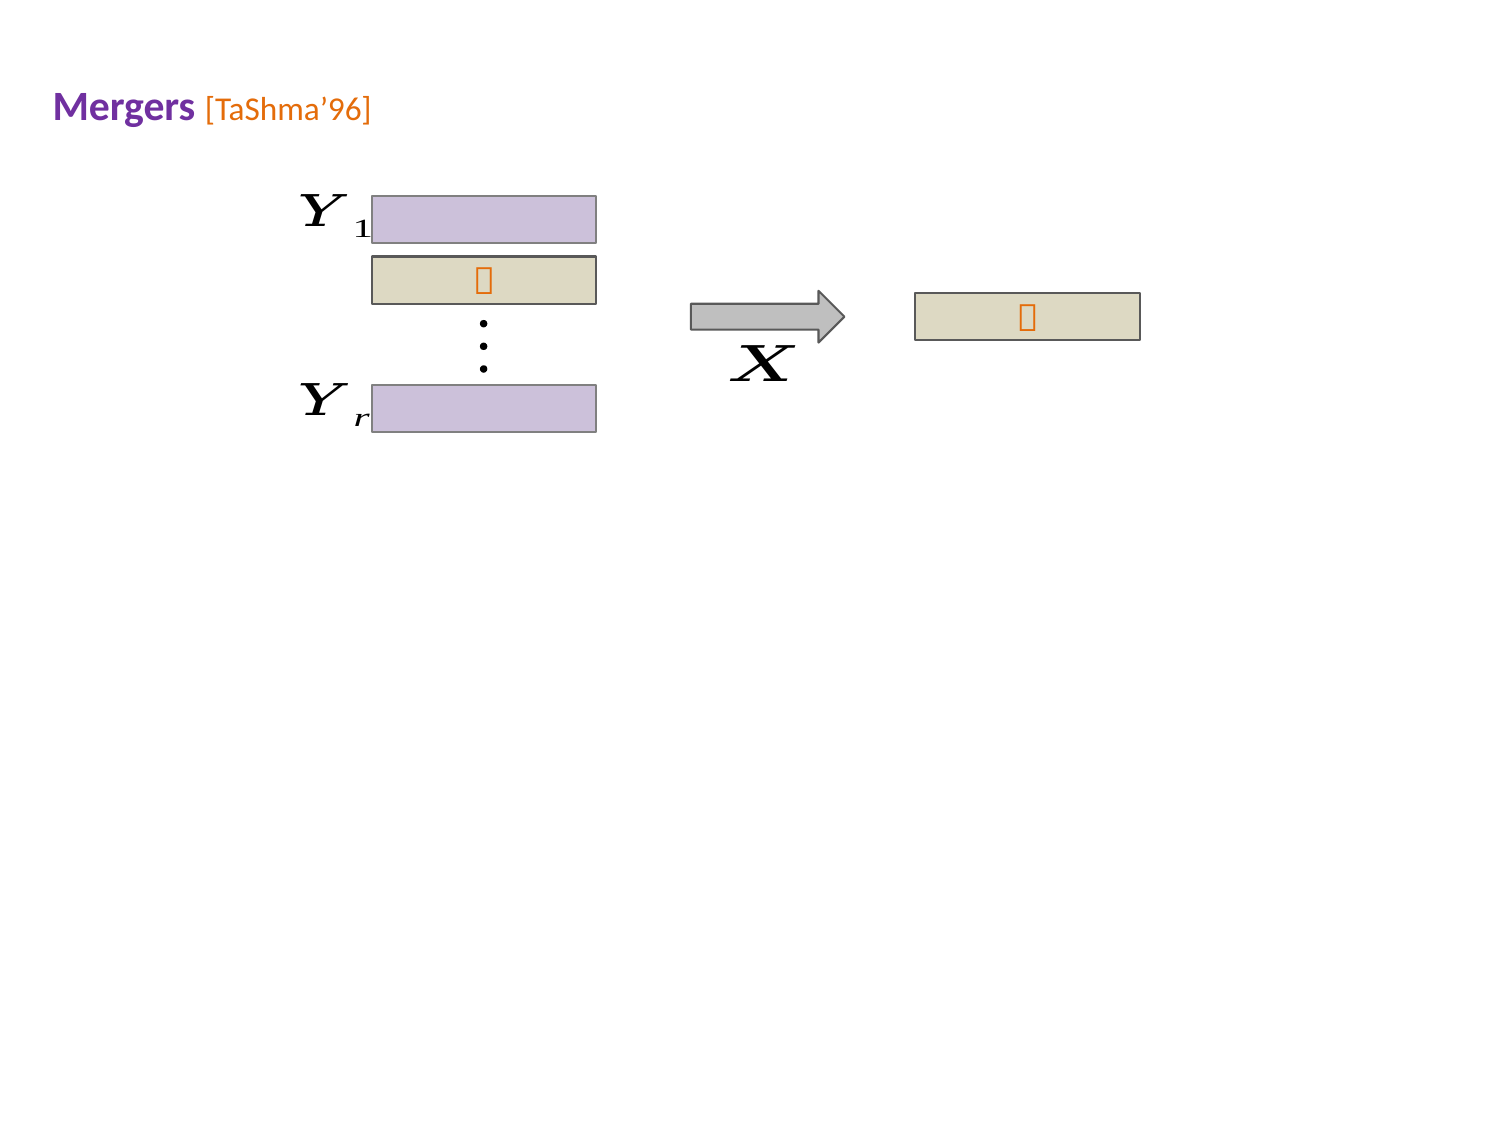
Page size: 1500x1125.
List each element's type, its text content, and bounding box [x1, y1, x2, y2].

text_box [688, 288, 847, 345]
text_box [477, 363, 490, 375]
text_box  [370, 254, 598, 306]
text_box [370, 194, 598, 246]
text_box  [913, 291, 1142, 342]
text_box [477, 340, 490, 353]
text_box [477, 317, 490, 330]
text_box [370, 383, 598, 435]
text_box Mergers [TaShma’96] [37, 70, 750, 149]
